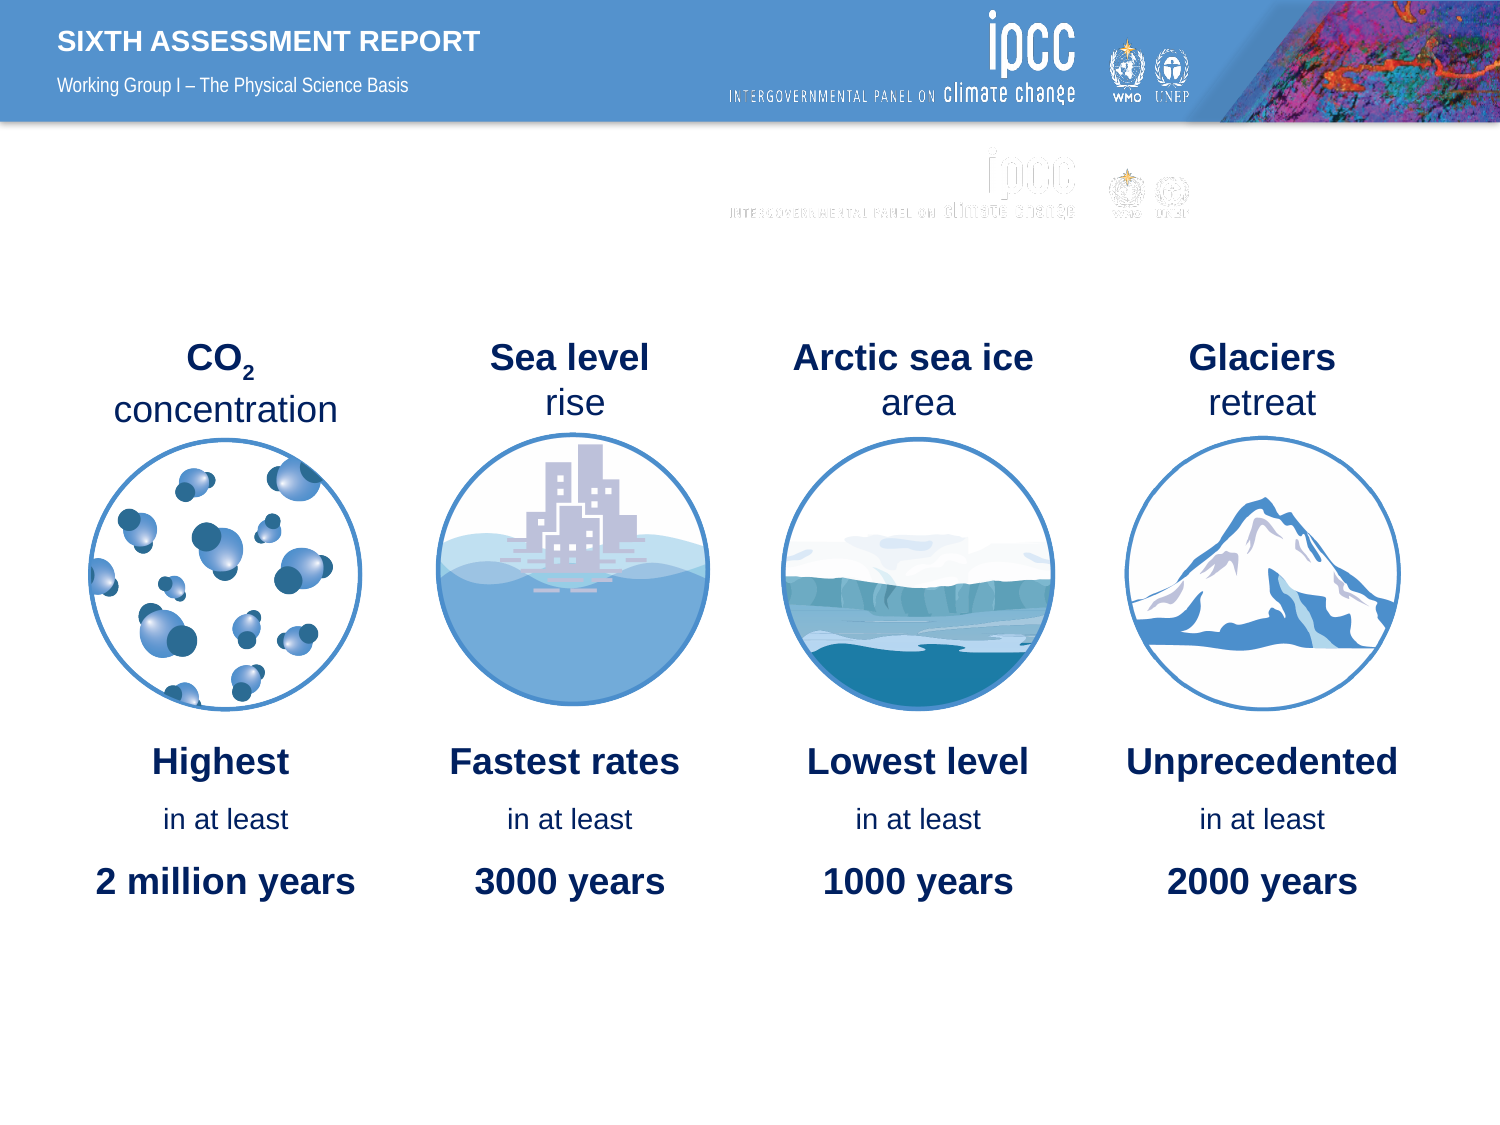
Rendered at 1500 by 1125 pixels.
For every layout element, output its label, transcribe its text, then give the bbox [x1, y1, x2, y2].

text_box Sea level rise [441, 326, 699, 423]
text_box Highest in at least 2 million years [72, 707, 380, 910]
picture [1124, 435, 1401, 713]
picture [1219, 0, 1500, 123]
text_box Arctic sea ice area [768, 326, 1068, 431]
picture [80, 431, 369, 716]
picture [722, 140, 1200, 228]
picture [429, 425, 720, 721]
text_box Unprecedented in at least 2000 years [1109, 707, 1416, 910]
picture [774, 429, 1062, 716]
text_box CO2 concentration [53, 326, 399, 437]
text_box Glaciers retreat [1167, 326, 1357, 431]
text_box Lowest level in at least 1000 years [765, 707, 1072, 910]
text_box Fastest rates in at least 3000 years [416, 707, 724, 910]
